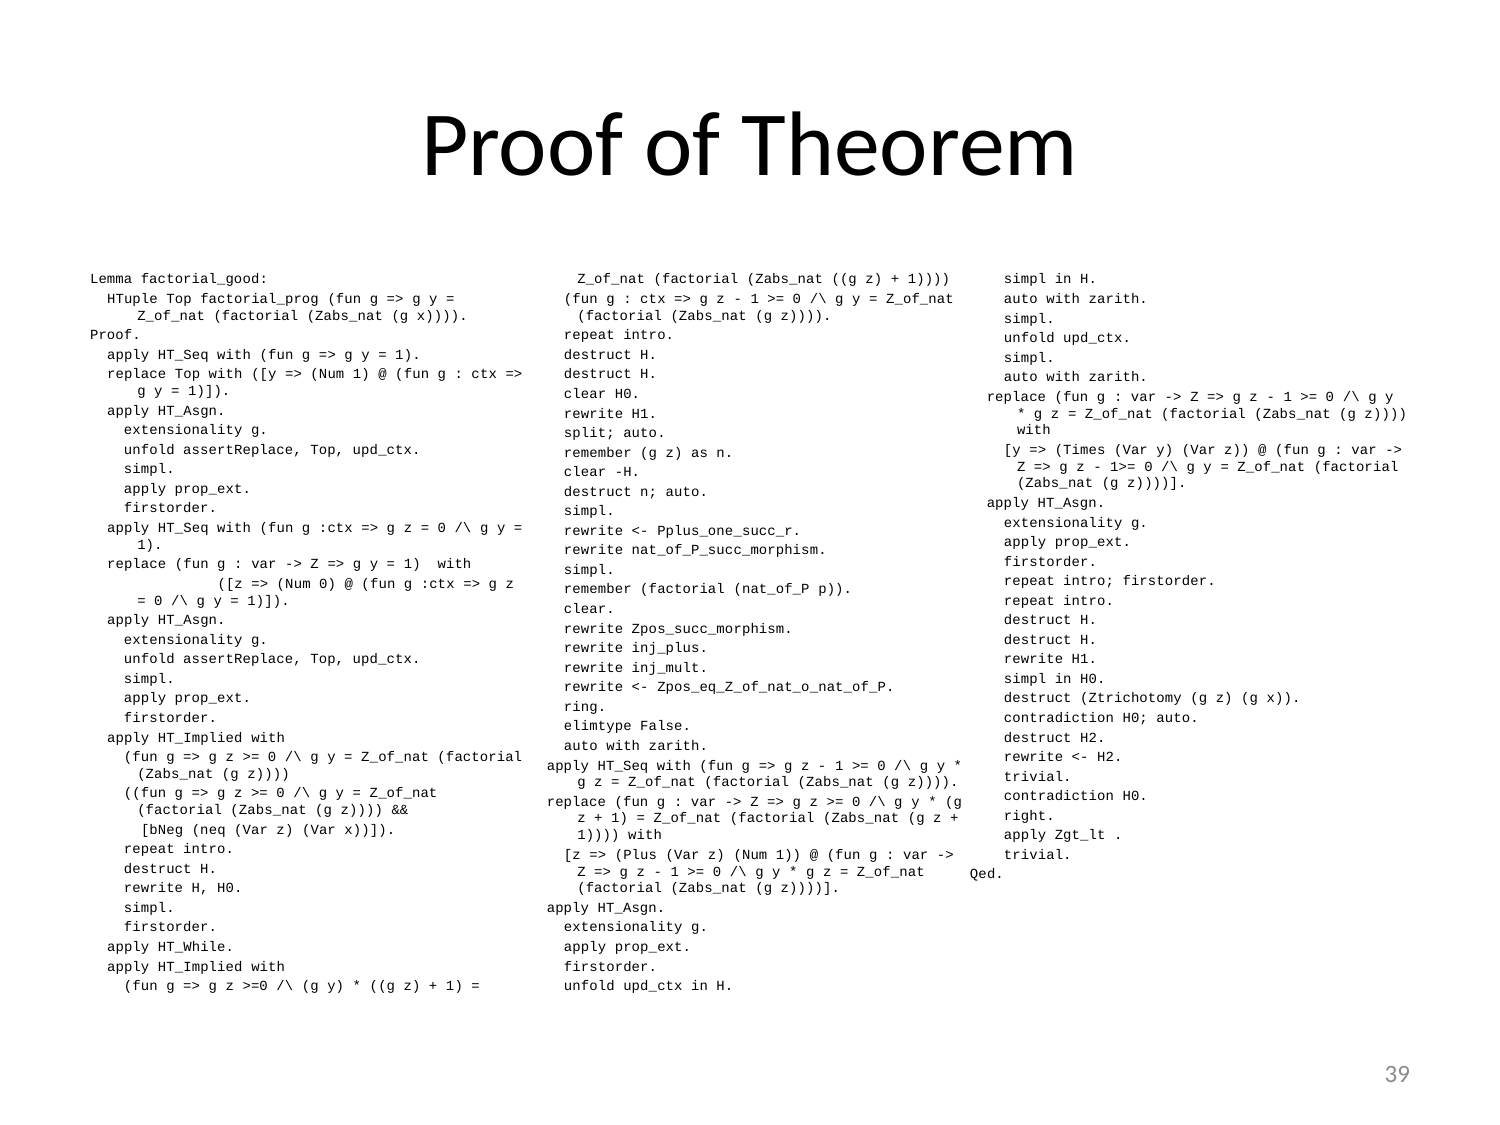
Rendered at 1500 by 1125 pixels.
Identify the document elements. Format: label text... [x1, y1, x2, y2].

title Proof of Theorem [75, 45, 1425, 233]
slide_number 39 [1074, 1042, 1425, 1103]
list Lemma factorial_good: HTuple Top factorial_prog (fun g => g y = Z_of_nat (factorial (Zabs_nat (g x)))). Proof. apply HT_Seq with (fun g => g y = 1). replace Top with ([y => (Num 1) @ (fun g : ctx => g y = 1)]). apply HT_Asgn. extensionality g. unfold assertReplace, Top, upd_ctx. simpl. apply prop_ext. firstorder. apply HT_Seq with (fun g :ctx => g z = 0 /\ g y = 1). replace (fun g : var -> Z => g y = 1) with ([z => (Num 0) @ (fun g :ctx => g z = 0 /\ g y = 1)]). apply HT_Asgn. extensionality g. unfold assertReplace, Top, upd_ctx. simpl. apply prop_ext. firstorder. apply HT_Implied with (fun g => g z >= 0 /\ g y = Z_of_nat (factorial (Zabs_nat (g z)))) ((fun g => g z >= 0 /\ g y = Z_of_nat (factorial (Zabs_nat (g z)))) && [bNeg (neq (Var z) (Var x))]). repeat intro. destruct H. rewrite H, H0. simpl. firstorder. apply HT_While. apply HT_Implied with (fun g => g z >=0 /\ (g y) * ((g z) + 1) = Z_of_nat (factorial (Zabs_nat ((g z) + 1)))) (fun g : ctx => g z - 1 >= 0 /\ g y = Z_of_nat (factorial (Zabs_nat (g z)))). repeat intro. destruct H. destruct H. clear H0. rewrite H1. split; auto. remember (g z) as n. clear -H. destruct n; auto. simpl. rewrite <- Pplus_one_succ_r. rewrite nat_of_P_succ_morphism. simpl. remember (factorial (nat_of_P p)). clear. rewrite Zpos_succ_morphism. rewrite inj_plus. rewrite inj_mult. rewrite <- Zpos_eq_Z_of_nat_o_nat_of_P. ring. elimtype False. auto with zarith. apply HT_Seq with (fun g => g z - 1 >= 0 /\ g y * g z = Z_of_nat (factorial (Zabs_nat (g z)))). replace (fun g : var -> Z => g z >= 0 /\ g y * (g z + 1) = Z_of_nat (factorial (Zabs_nat (g z + 1)))) with [z => (Plus (Var z) (Num 1)) @ (fun g : var -> Z => g z - 1 >= 0 /\ g y * g z = Z_of_nat (factorial (Zabs_nat (g z))))]. apply HT_Asgn. extensionality g. apply prop_ext. firstorder. unfold upd_ctx in H. simpl in H. auto with zarith. simpl. unfold upd_ctx. simpl. auto with zarith. replace (fun g : var -> Z => g z - 1 >= 0 /\ g y * g z = Z_of_nat (factorial (Zabs_nat (g z)))) with [y => (Times (Var y) (Var z)) @ (fun g : var -> Z => g z - 1>= 0 /\ g y = Z_of_nat (factorial (Zabs_nat (g z))))]. apply HT_Asgn. extensionality g. apply prop_ext. firstorder. repeat intro; firstorder. repeat intro. destruct H. destruct H. rewrite H1. simpl in H0. destruct (Ztrichotomy (g z) (g x)). contradiction H0; auto. destruct H2. rewrite <- H2. trivial. contradiction H0. right. apply Zgt_lt . trivial. Qed. [75, 262, 1425, 1005]
